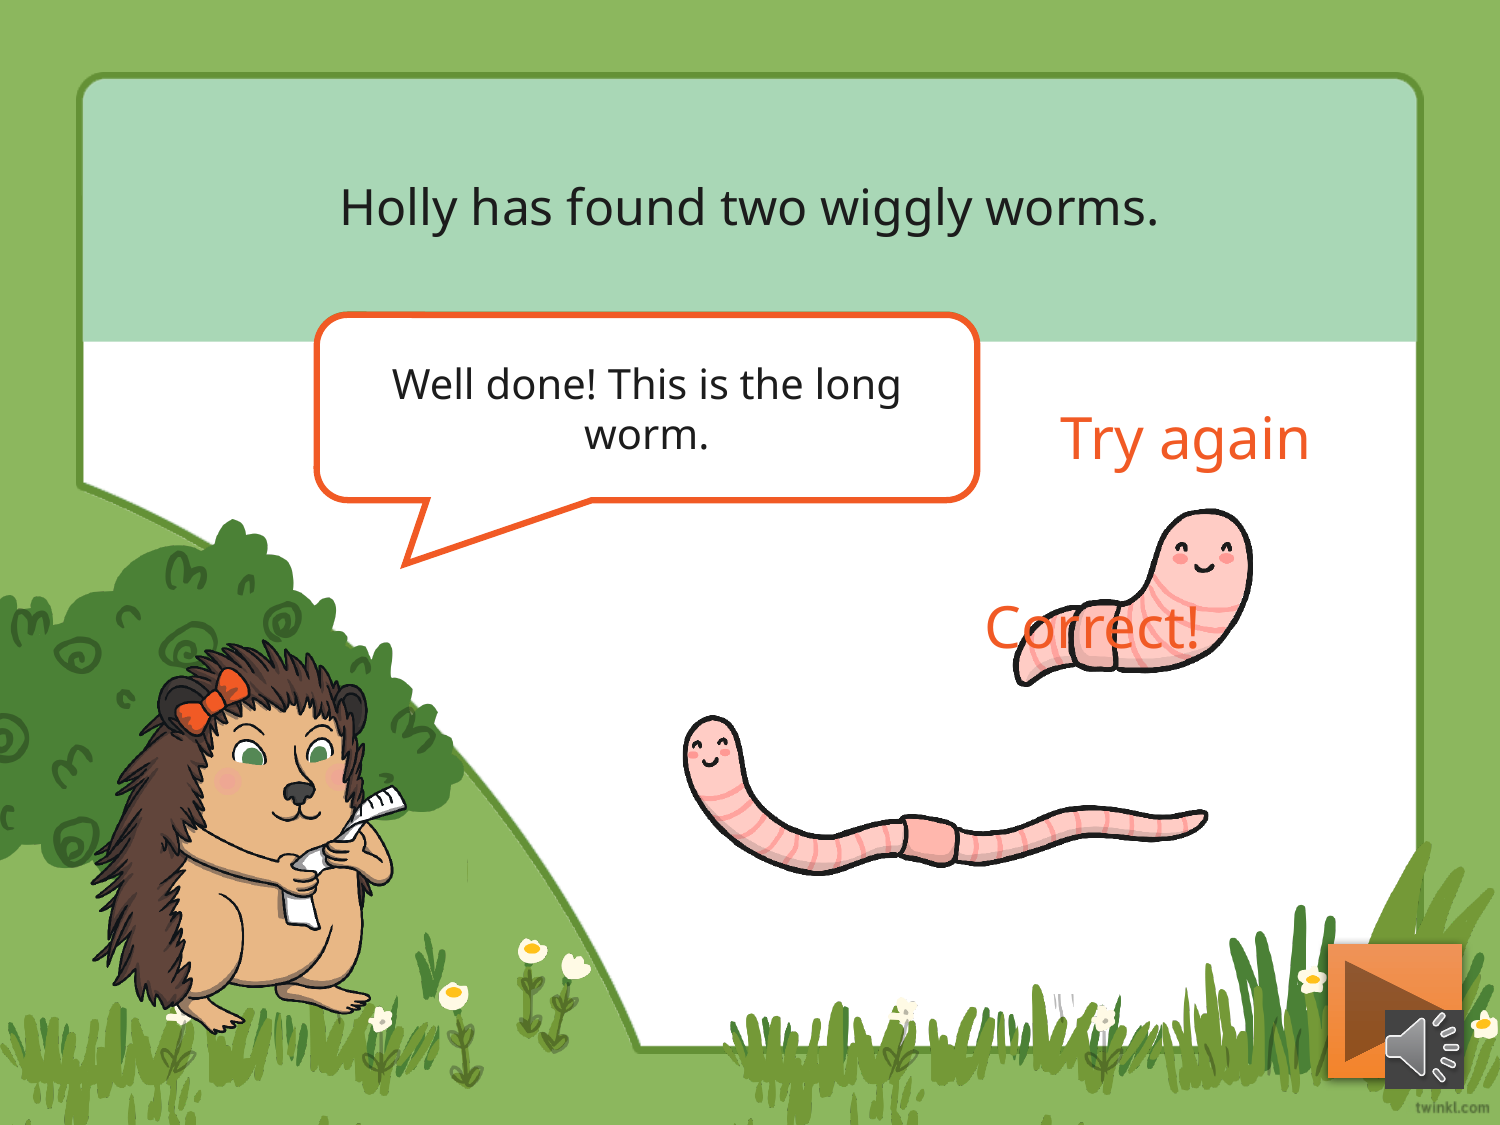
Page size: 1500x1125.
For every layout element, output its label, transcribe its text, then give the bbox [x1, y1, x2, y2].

text_box Correct! [936, 582, 1006, 668]
text_box [1327, 943, 1463, 1079]
picture [0, 0, 1500, 1125]
text_box Holly has found two wiggly worms. [123, 175, 1376, 236]
text_box Try again [1041, 394, 1331, 479]
text_box Well done! This is the long worm. [315, 313, 979, 566]
